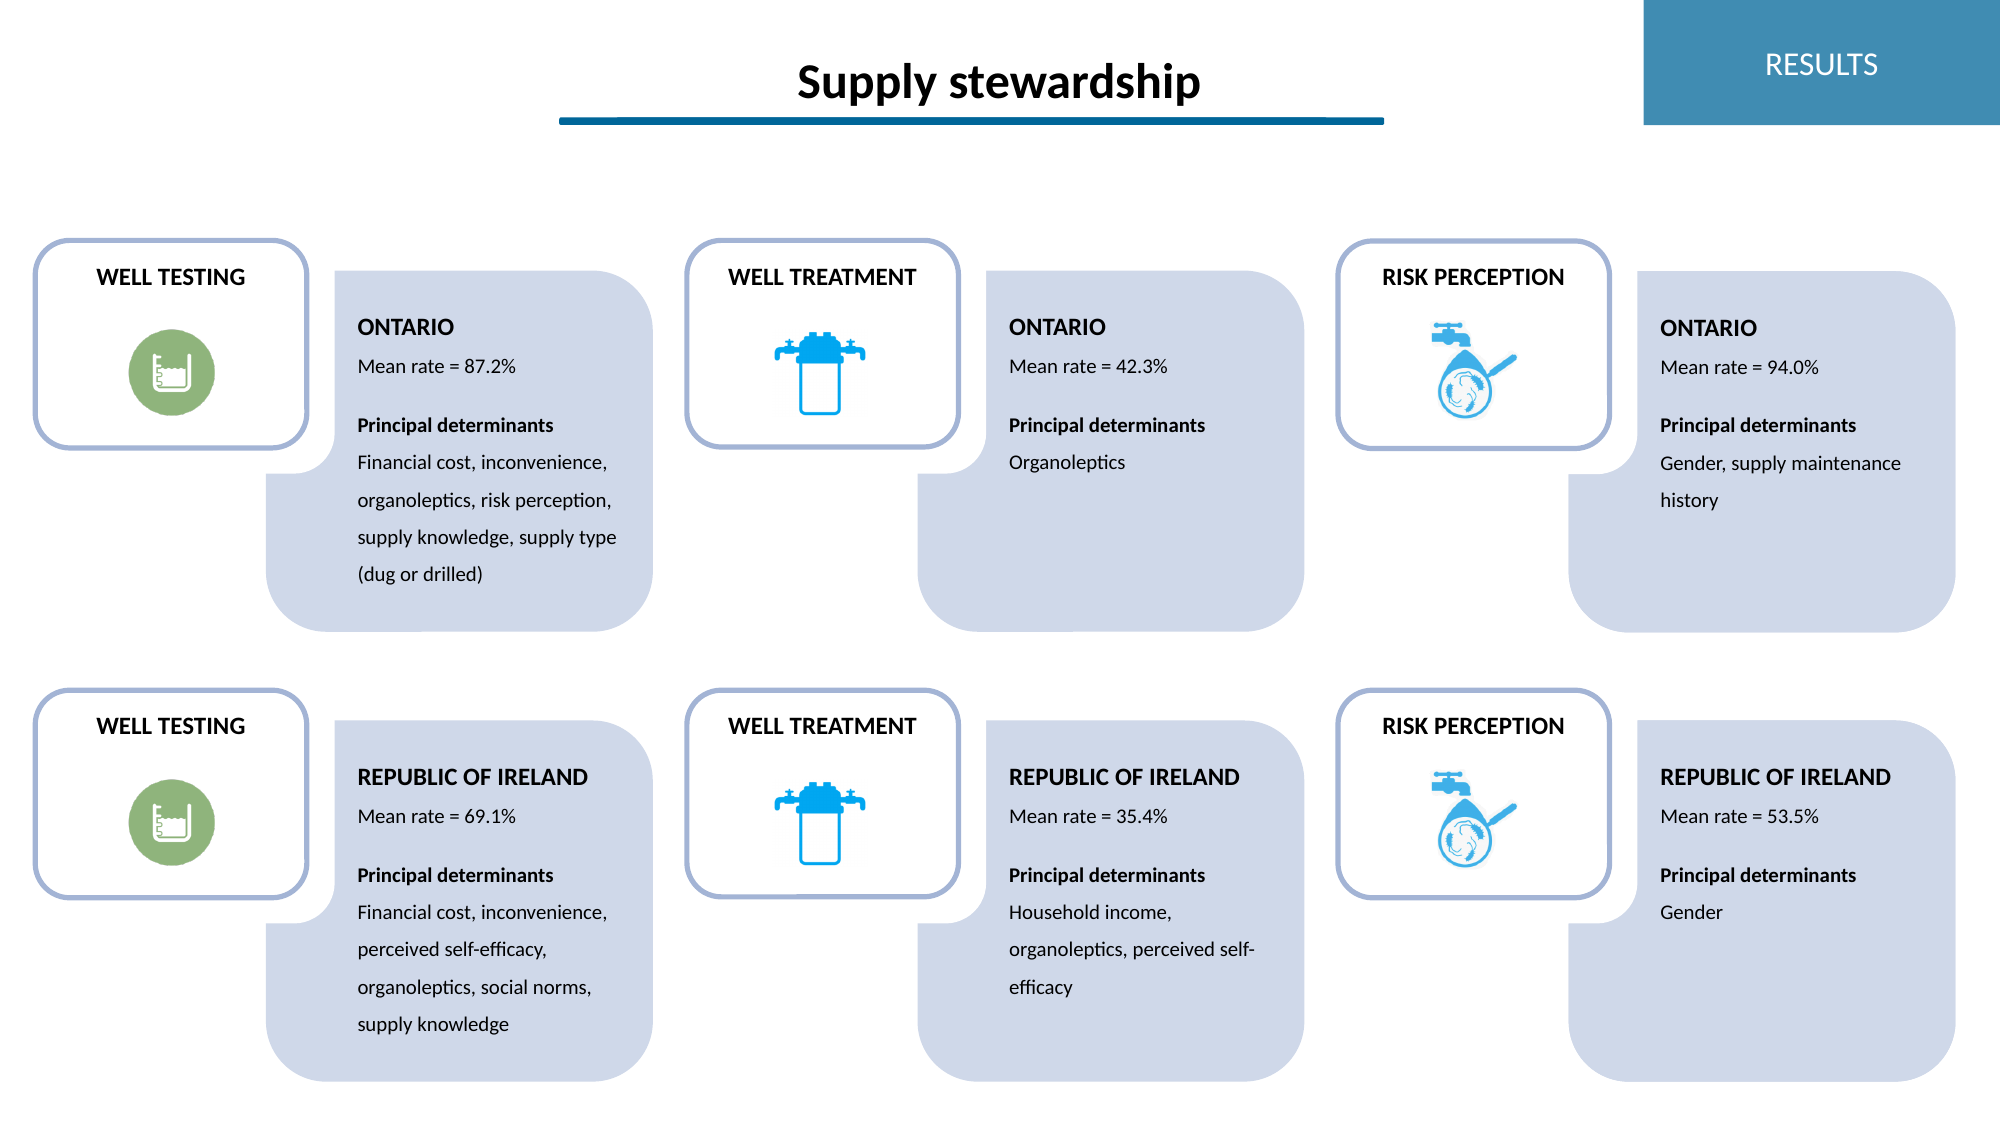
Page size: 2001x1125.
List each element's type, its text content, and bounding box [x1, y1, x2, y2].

text_box [1306, 230, 1638, 475]
text_box ONTARIO Mean rate = 42.3% Principal determinants Organoleptics [917, 270, 1305, 632]
picture [117, 769, 225, 876]
text_box [3, 679, 335, 924]
text_box [559, 117, 1327, 125]
text_box RESULTS [1643, 0, 2000, 126]
text_box WELL TESTING [35, 690, 307, 898]
text_box RISK PERCEPTION [1337, 240, 1610, 449]
text_box [655, 229, 987, 474]
picture [772, 779, 868, 867]
text_box WELL TREATMENT [686, 240, 959, 448]
text_box [774, 687, 984, 901]
text_box WELL TREATMENT [686, 690, 959, 897]
text_box [1426, 687, 1636, 901]
text_box WELL TESTING [35, 240, 307, 448]
text_box [123, 237, 334, 451]
picture [117, 319, 225, 426]
picture [772, 329, 868, 417]
text_box ONTARIO Mean rate = 87.2% Principal determinants Financial cost, inconvenience, organoleptics, risk perception, supply knowledge, supply type (dug or drilled) [265, 270, 653, 632]
text_box [774, 237, 984, 451]
text_box [1327, 117, 1385, 125]
text_box [655, 679, 987, 924]
text_box ONTARIO Mean rate = 94.0% Principal determinants Gender, supply maintenance history [1568, 271, 1956, 633]
text_box Supply stewardship [615, 43, 1384, 115]
text_box [3, 229, 335, 474]
text_box REPUBLIC OF IRELAND Mean rate = 35.4% Principal determinants Household income, organoleptics, perceived self-efficacy [917, 720, 1305, 1082]
text_box REPUBLIC OF IRELAND Mean rate = 53.5% Principal determinants Gender [1568, 720, 1956, 1082]
picture [1428, 768, 1519, 870]
text_box [123, 687, 334, 901]
text_box RISK PERCEPTION [1337, 690, 1610, 898]
text_box REPUBLIC OF IRELAND Mean rate = 69.1% Principal determinants Financial cost, inconvenience, perceived self-efficacy, organoleptics, social norms, supply knowledge [265, 720, 653, 1082]
picture [1427, 319, 1519, 421]
text_box [1426, 238, 1636, 451]
text_box [1306, 679, 1638, 924]
